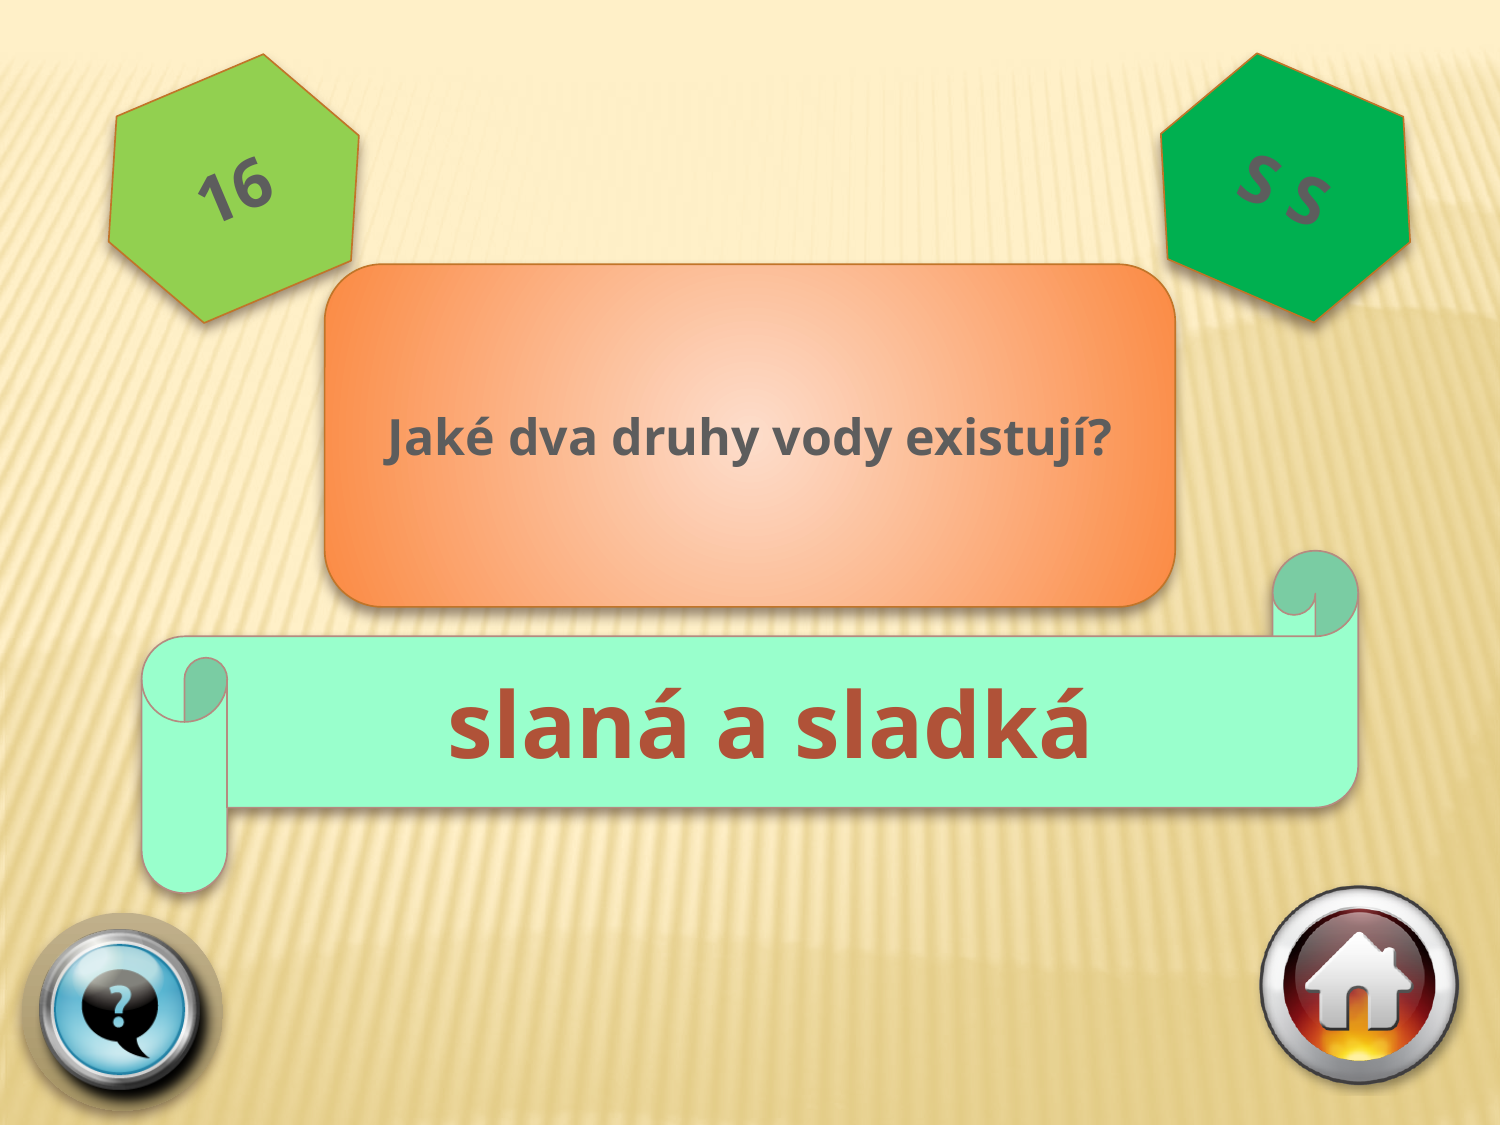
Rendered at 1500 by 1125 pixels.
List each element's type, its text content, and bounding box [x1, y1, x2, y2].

text_box S S [1160, 52, 1411, 324]
text_box Jaké dva druhy vody existují? [323, 263, 1177, 608]
text_box 16 [107, 53, 360, 324]
text_box slaná a sladká [140, 549, 1360, 895]
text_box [21, 912, 224, 1114]
picture [1246, 873, 1470, 1096]
